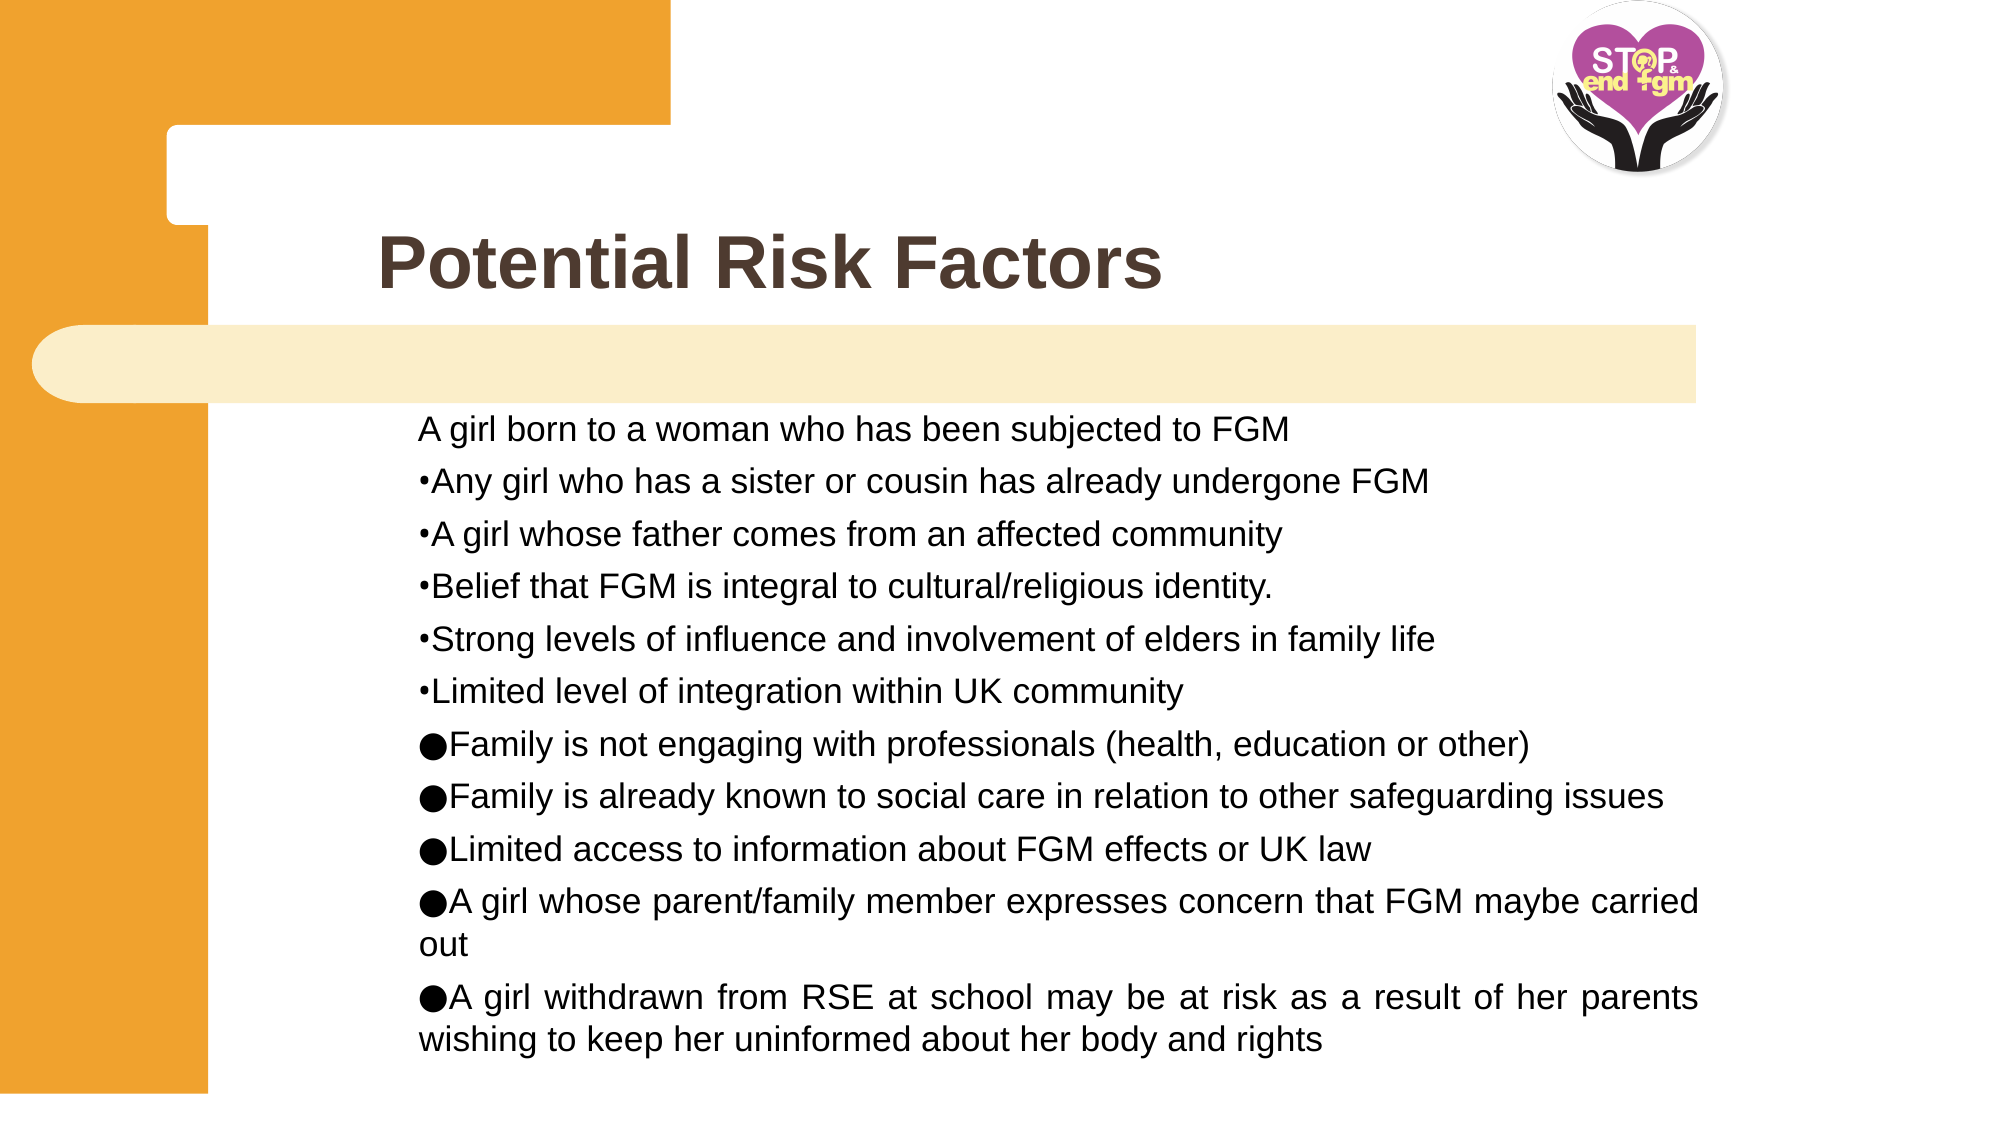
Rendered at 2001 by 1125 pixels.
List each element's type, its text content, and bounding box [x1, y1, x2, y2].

list A girl born to a woman who has been subjected to FGM Any girl who has a sister or cousin has already undergone FGM A girl whose father comes from an affected community Belief that FGM is integral to cultural/religious identity. Strong levels of influence and involvement of elders in family life Limited level of integration within UK community Family is not engaging with professionals (health, education or other) Family is already known to social care in relation to other safeguarding issues Limited access to information about FGM effects or UK law A girl whose parent/family member expresses concern that FGM maybe carried out A girl withdrawn from RSE at school may be at risk as a result of her parents wishing to keep her uninformed about her body and rights [402, 398, 1716, 1087]
title Potential Risk Factors [362, 125, 1675, 313]
picture [1550, 0, 1733, 181]
